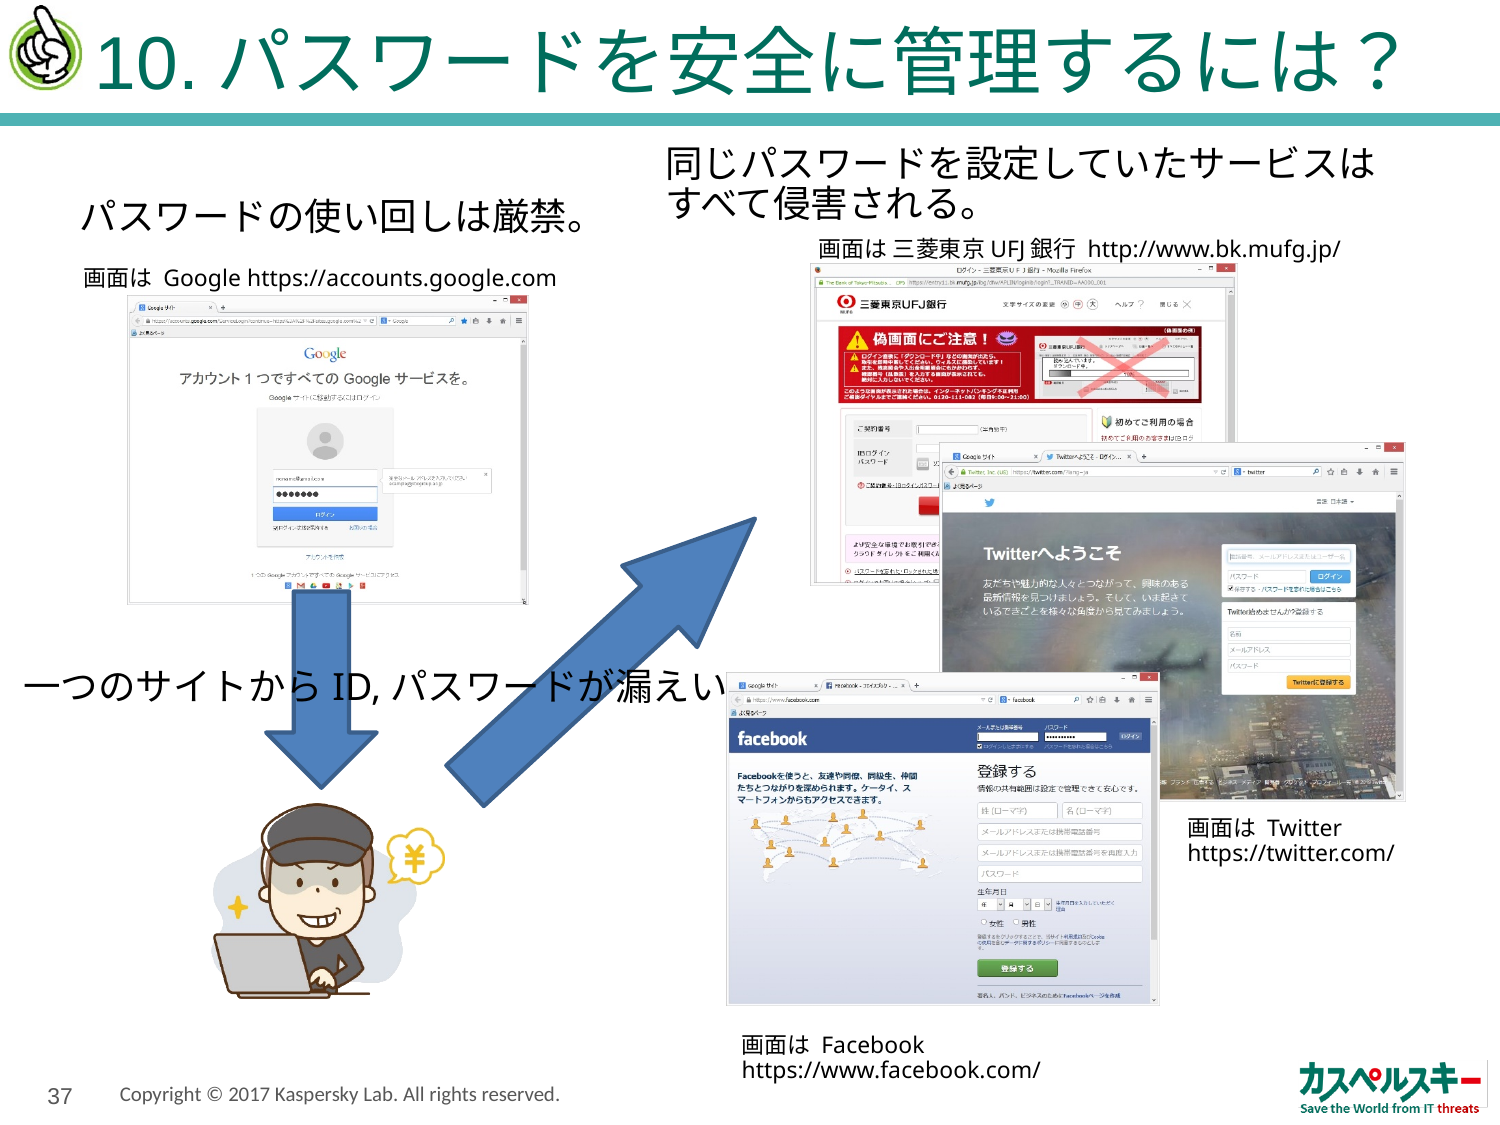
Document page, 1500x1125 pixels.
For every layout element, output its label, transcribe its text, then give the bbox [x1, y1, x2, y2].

picture [210, 802, 445, 999]
text_box パスワードの使い回しは厳禁。 [64, 190, 714, 242]
text_box [444, 714, 587, 809]
text_box 同じパスワードを設定していたサービスはすべて侵害される。 [649, 137, 1398, 239]
picture [8, 4, 83, 91]
text_box 画面は 三菱東京UFJ銀行 http://www.bk.mufg.jp/ [803, 229, 1495, 289]
text_box [264, 714, 379, 790]
text_box 画面は Facebook https://www.facebook.com/ [726, 1026, 1418, 1085]
text_box 一つのサイトからID,パスワードが漏えい。 [8, 660, 797, 714]
text_box [291, 613, 352, 660]
title 10.パスワードを安全に管理するには？ [79, 0, 1463, 113]
text_box 画面は Twitter https://twitter.com/ [1172, 809, 1500, 869]
picture [1292, 1060, 1488, 1125]
picture [126, 295, 529, 605]
text_box [557, 516, 757, 660]
picture [726, 263, 1407, 1006]
text_box 画面は Google https://accounts.google.com [68, 258, 760, 318]
slide_number 37 [32, 1065, 106, 1125]
